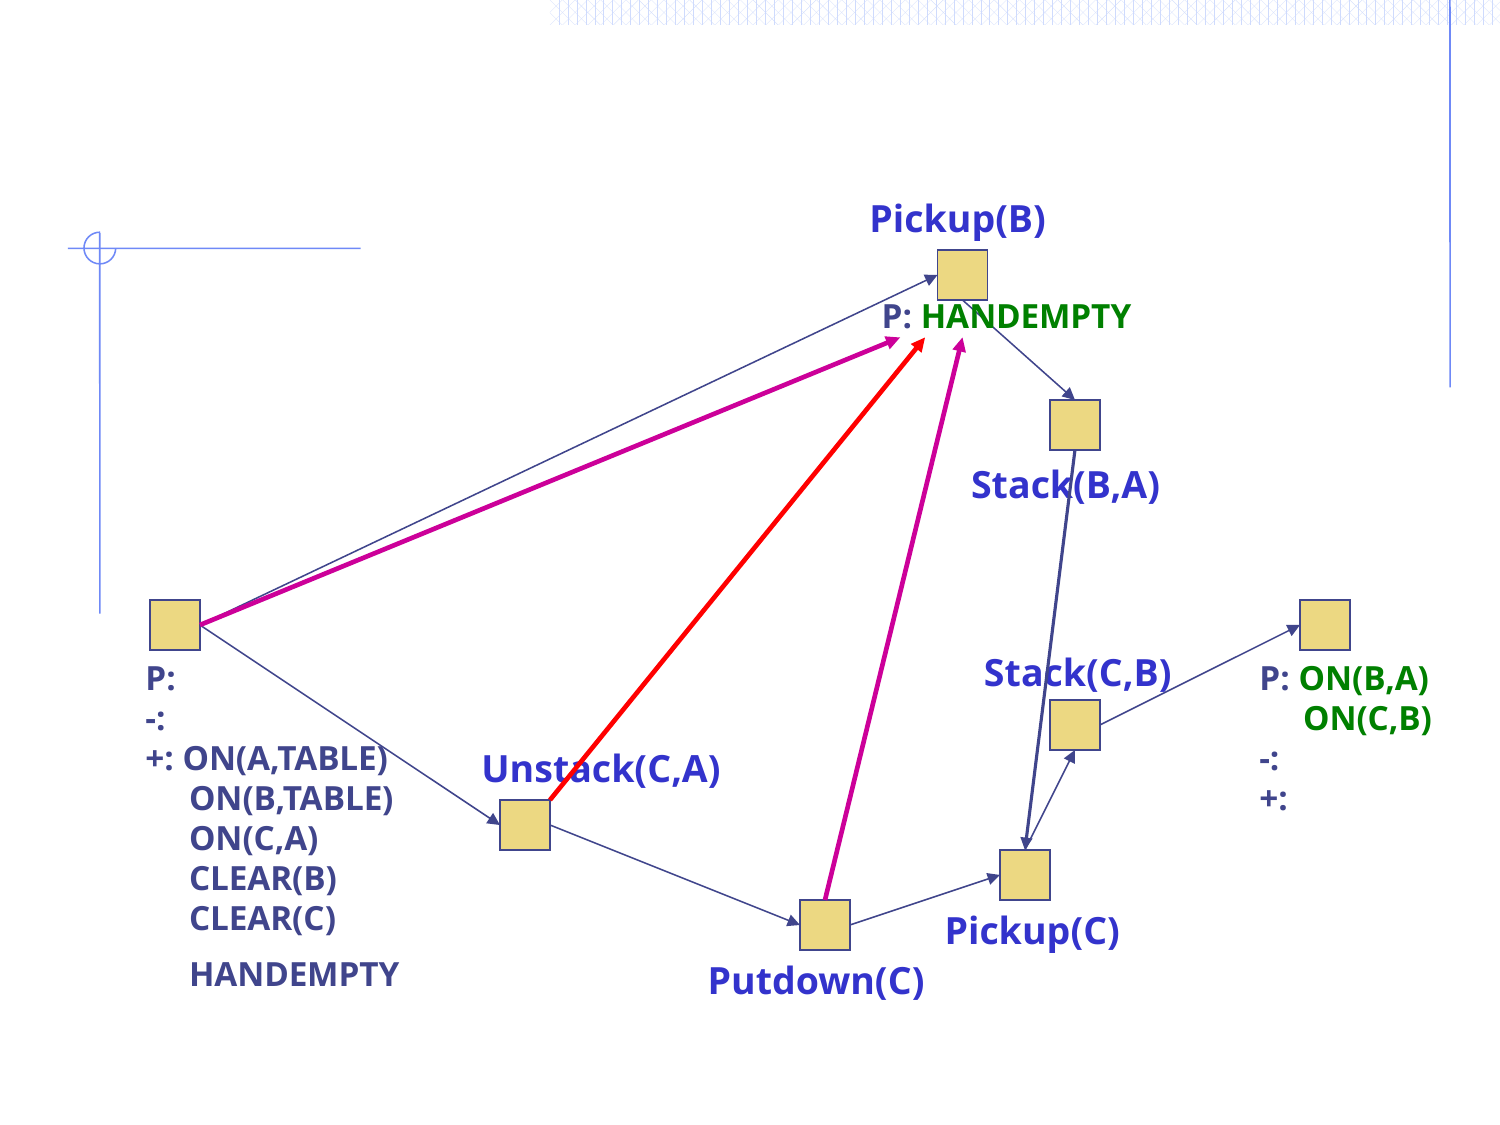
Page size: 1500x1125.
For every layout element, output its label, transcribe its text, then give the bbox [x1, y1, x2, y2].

text_box Pickup(B) [854, 187, 1062, 248]
text_box [911, 274, 938, 287]
text_box [150, 600, 194, 649]
text_box [999, 849, 1050, 899]
text_box Stack(B,A) [966, 454, 1074, 514]
text_box [966, 873, 1000, 887]
text_box P: HANDEMPTY [866, 287, 1147, 343]
text_box [1020, 449, 1076, 850]
text_box Putdown(C) [692, 949, 940, 1010]
text_box [762, 910, 800, 927]
text_box P: ON(B,A) ON(C,B) -: +: [1244, 649, 1448, 825]
text_box P: -: +: ON(A,TABLE) ON(B,TABLE) ON(C,A) CLEAR(B) CLEAR(C) HANDEMPTY [130, 649, 428, 1005]
text_box Pickup(C) [929, 899, 1136, 960]
text_box [1299, 600, 1350, 649]
text_box [1050, 399, 1100, 450]
text_box [937, 249, 988, 287]
text_box [1099, 624, 1300, 726]
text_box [199, 337, 963, 901]
text_box Stack(C,B) [1044, 641, 1187, 702]
text_box Stack(B,A) [1068, 454, 1176, 514]
text_box [1050, 702, 1100, 750]
text_box [800, 910, 850, 949]
text_box Stack(C,B) [969, 641, 1050, 702]
text_box [1010, 343, 1075, 400]
text_box [1030, 750, 1075, 838]
